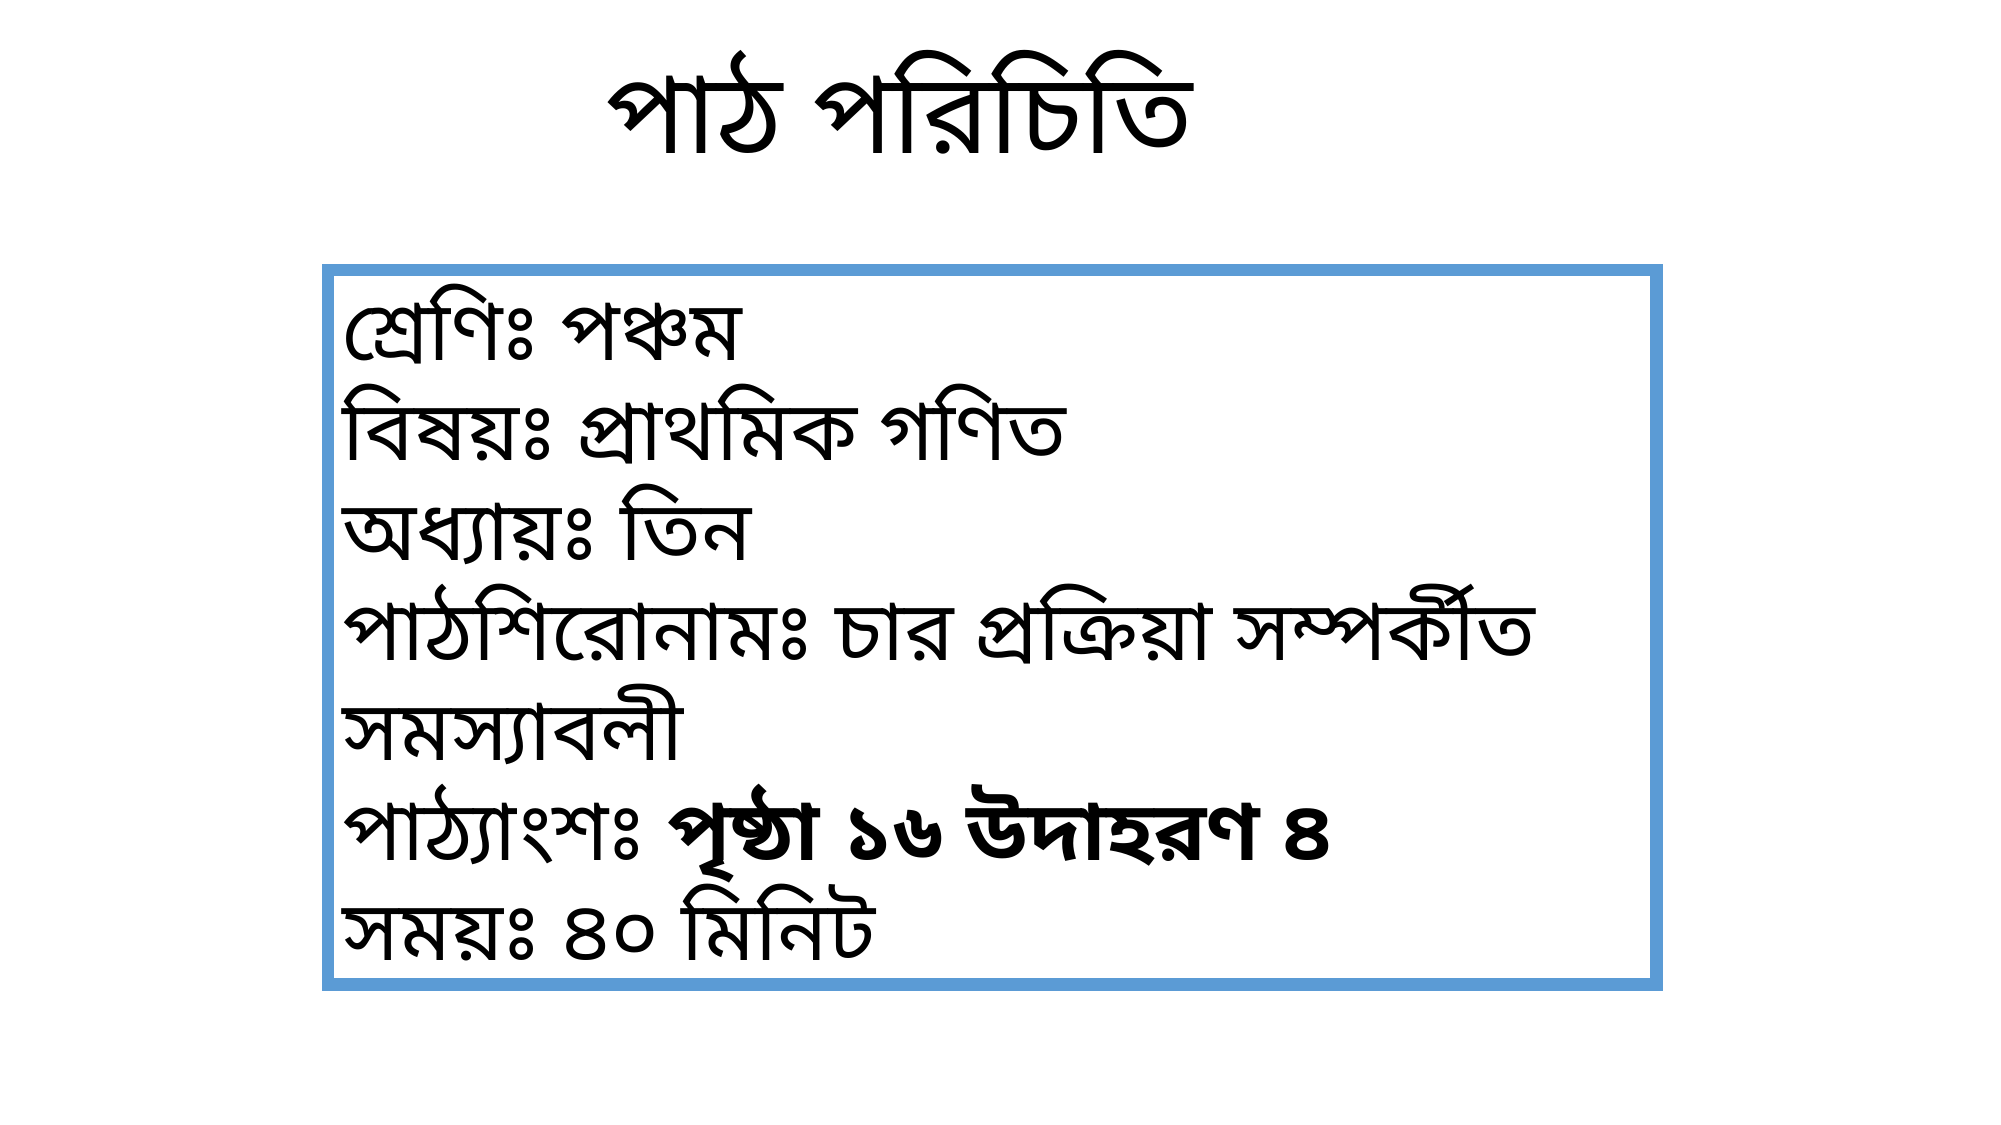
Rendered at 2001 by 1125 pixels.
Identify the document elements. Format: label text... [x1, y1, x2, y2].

text_box পাঠ পরিচিতি [412, 44, 1416, 172]
text_box শ্রেণিঃ পঞ্চম বিষয়ঃ প্রাথমিক গণিত অধ্যায়ঃ তিন পাঠশিরোনামঃ চার প্রক্রিয়া সম্পর্কীত সমস্যাবলী পাঠ্যাংশঃ পৃষ্ঠা ১৬ উদাহরণ ৪ সময়ঃ ৪০ মিনিট [327, 269, 1657, 985]
